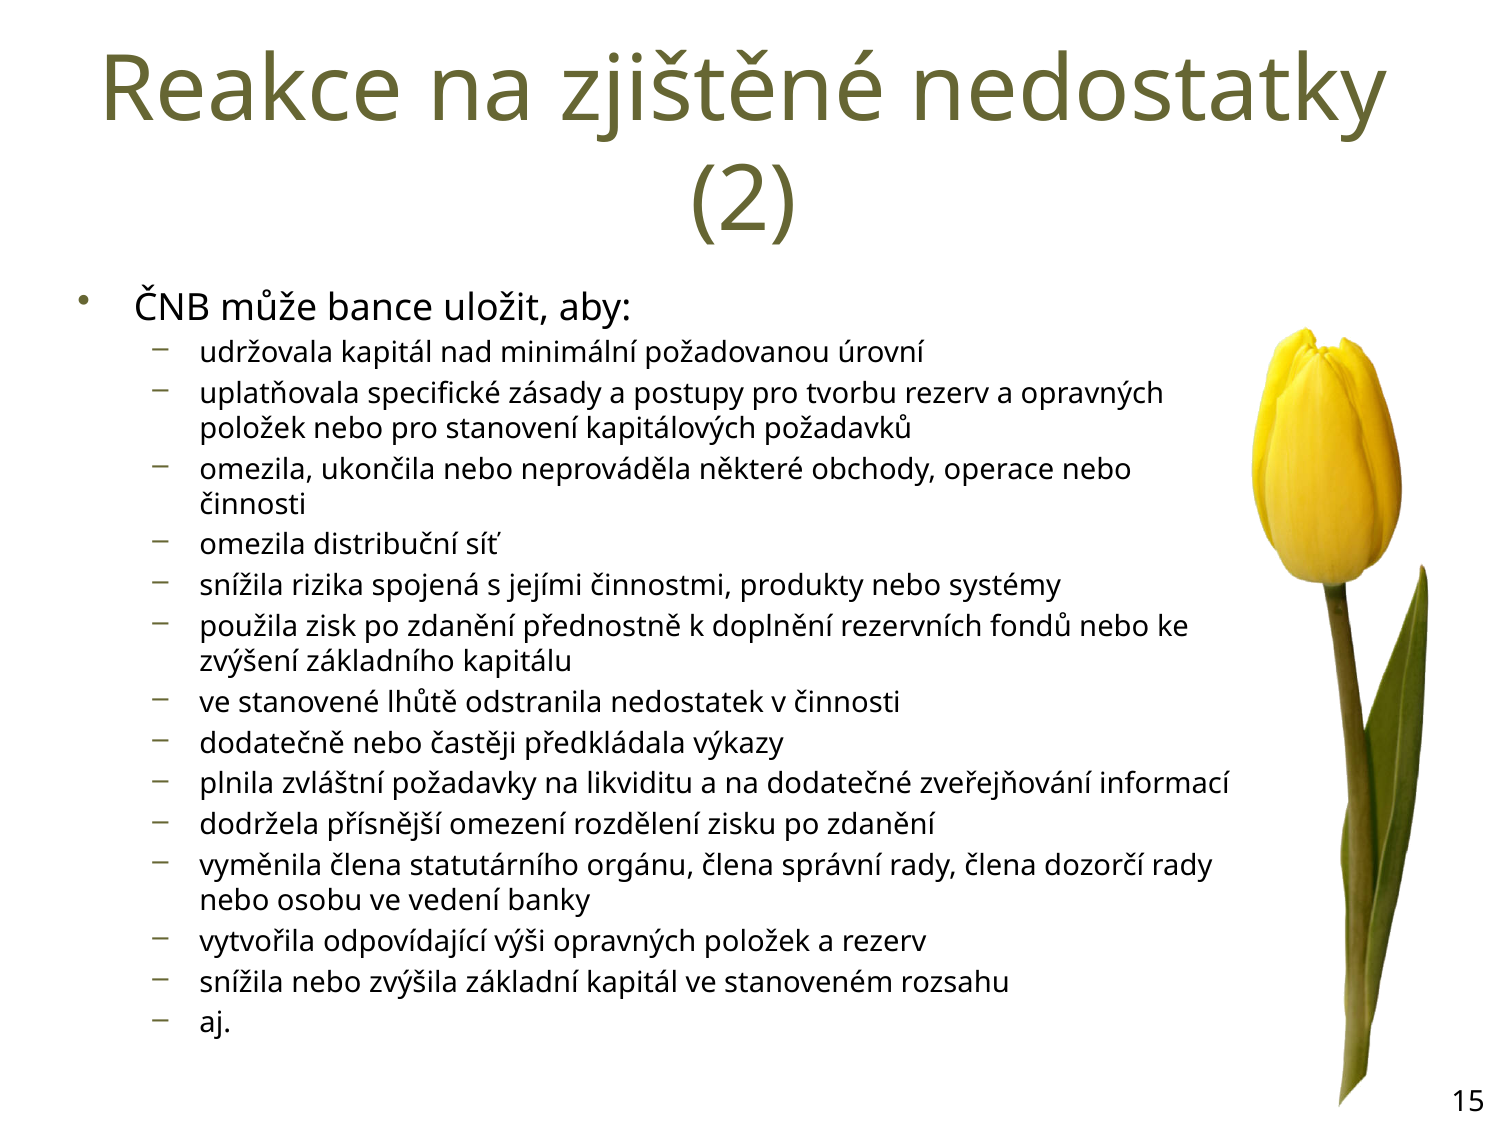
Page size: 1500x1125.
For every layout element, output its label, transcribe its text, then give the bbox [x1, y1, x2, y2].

title Reakce na zjištěné nedostatky (2) [62, 44, 1426, 233]
picture [1187, 312, 1500, 1074]
slide_number 15 [1149, 1074, 1500, 1125]
list ČNB může bance uložit, aby: udržovala kapitál nad minimální požadovanou úrovní uplatňovala specifické zásady a postupy pro tvorbu rezerv a opravných položek nebo pro stanovení kapitálových požadavků omezila, ukončila nebo neprováděla některé obchody, operace nebo činnosti omezila distribuční síť snížila rizika spojená s jejími činnostmi, produkty nebo systémy použila zisk po zdanění přednostně k doplnění rezervních fondů nebo ke zvýšení základního kapitálu ve stanovené lhůtě odstranila nedostatek v činnosti dodatečně nebo častěji předkládala výkazy plnila zvláštní požadavky na likviditu a na dodatečné zveřejňování informací dodržela přísnější omezení rozdělení zisku po zdanění vyměnila člena statutárního orgánu, člena správní rady, člena dozorčí rady nebo osobu ve vedení banky vytvořila odpovídající výši opravných položek a rezerv snížila nebo zvýšila základní kapitál ve stanoveném rozsahu aj. [62, 274, 1263, 1018]
